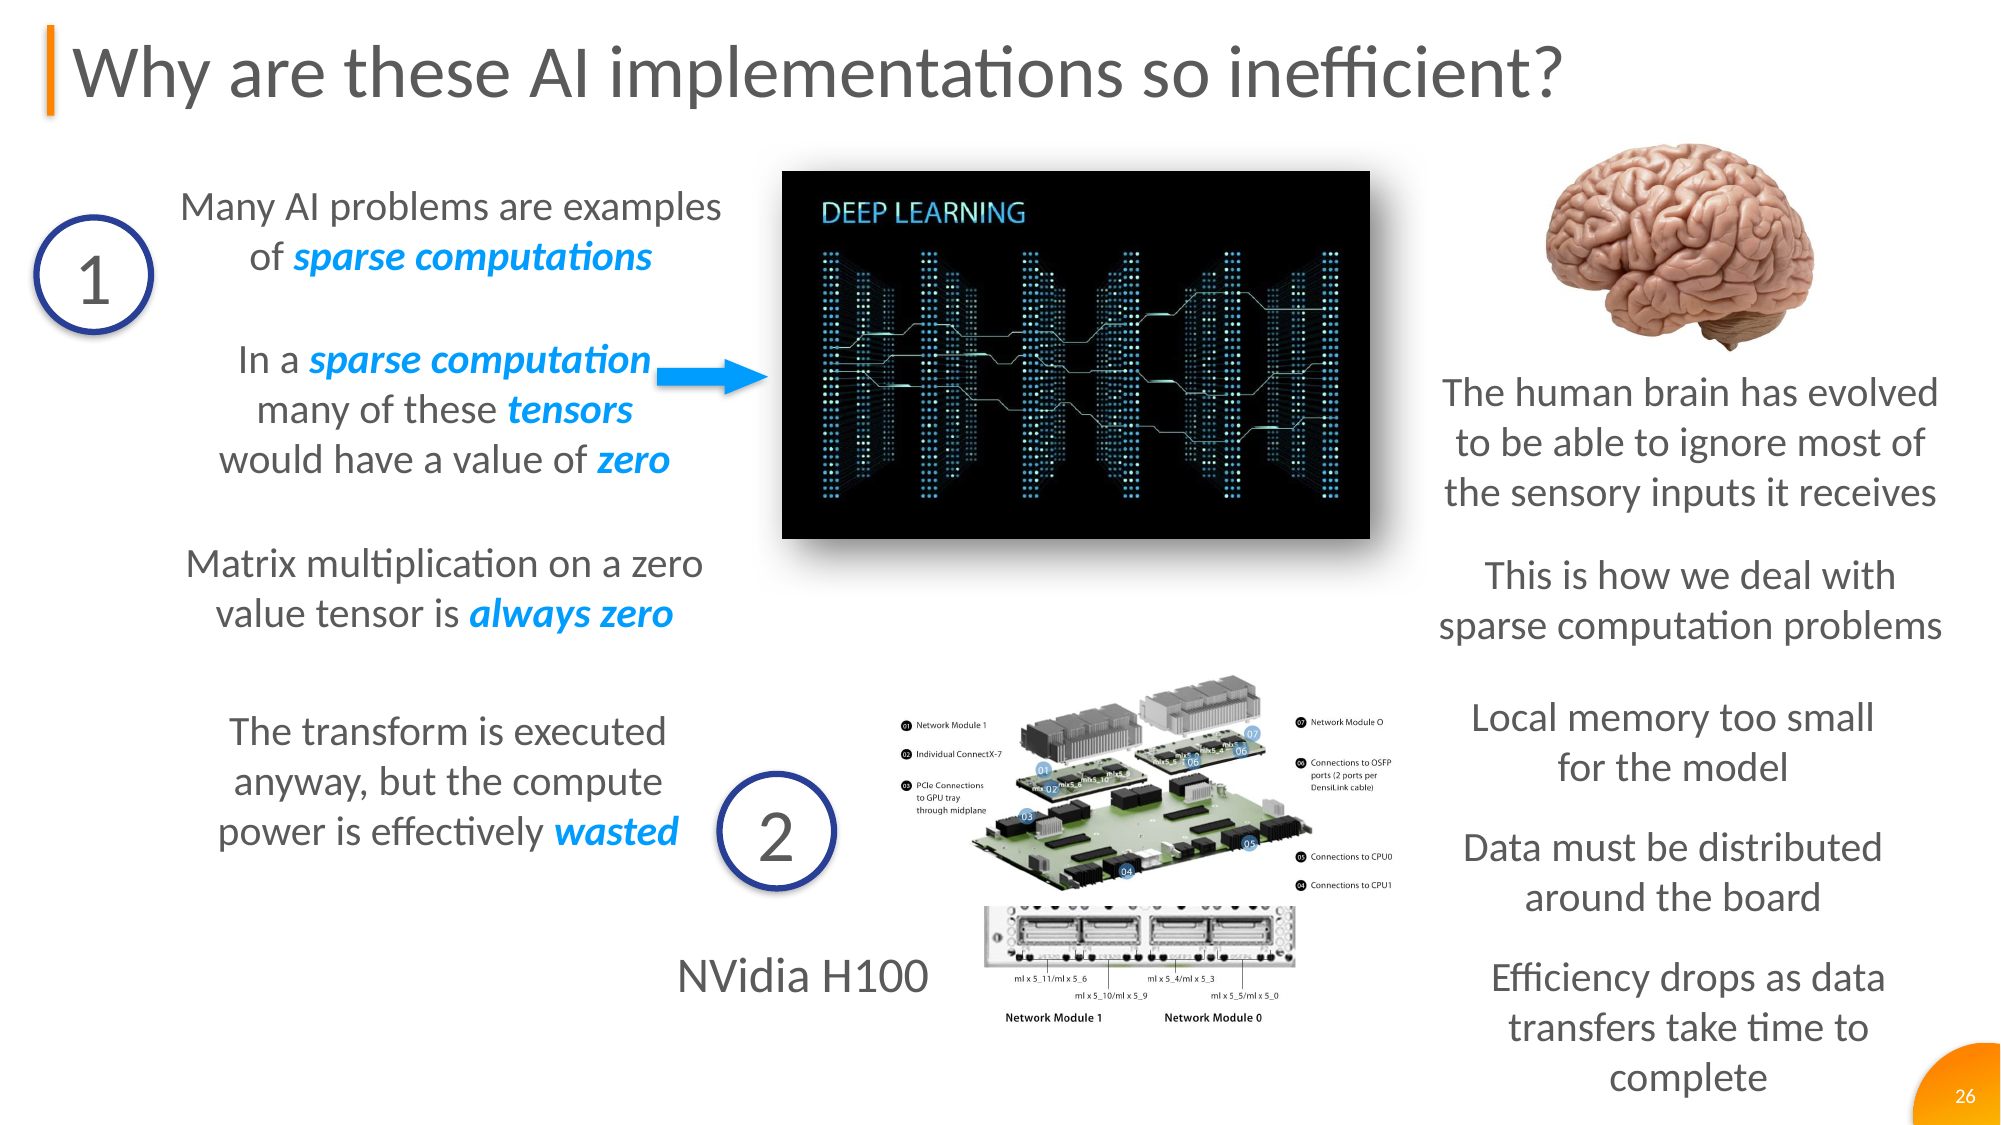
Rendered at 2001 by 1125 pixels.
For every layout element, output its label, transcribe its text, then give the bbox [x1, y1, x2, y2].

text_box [184, 323, 769, 491]
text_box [36, 170, 1370, 539]
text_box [568, 646, 1399, 1040]
text_box Matrix multiplication on a zero value tensor is always zero [164, 546, 725, 644]
text_box The transform is executed anyway, but the compute power is effectively wasted [192, 696, 563, 862]
title Why are these AI implementations so inefficient? [72, 1, 1906, 135]
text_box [1410, 116, 1971, 657]
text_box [1412, 681, 1950, 1110]
